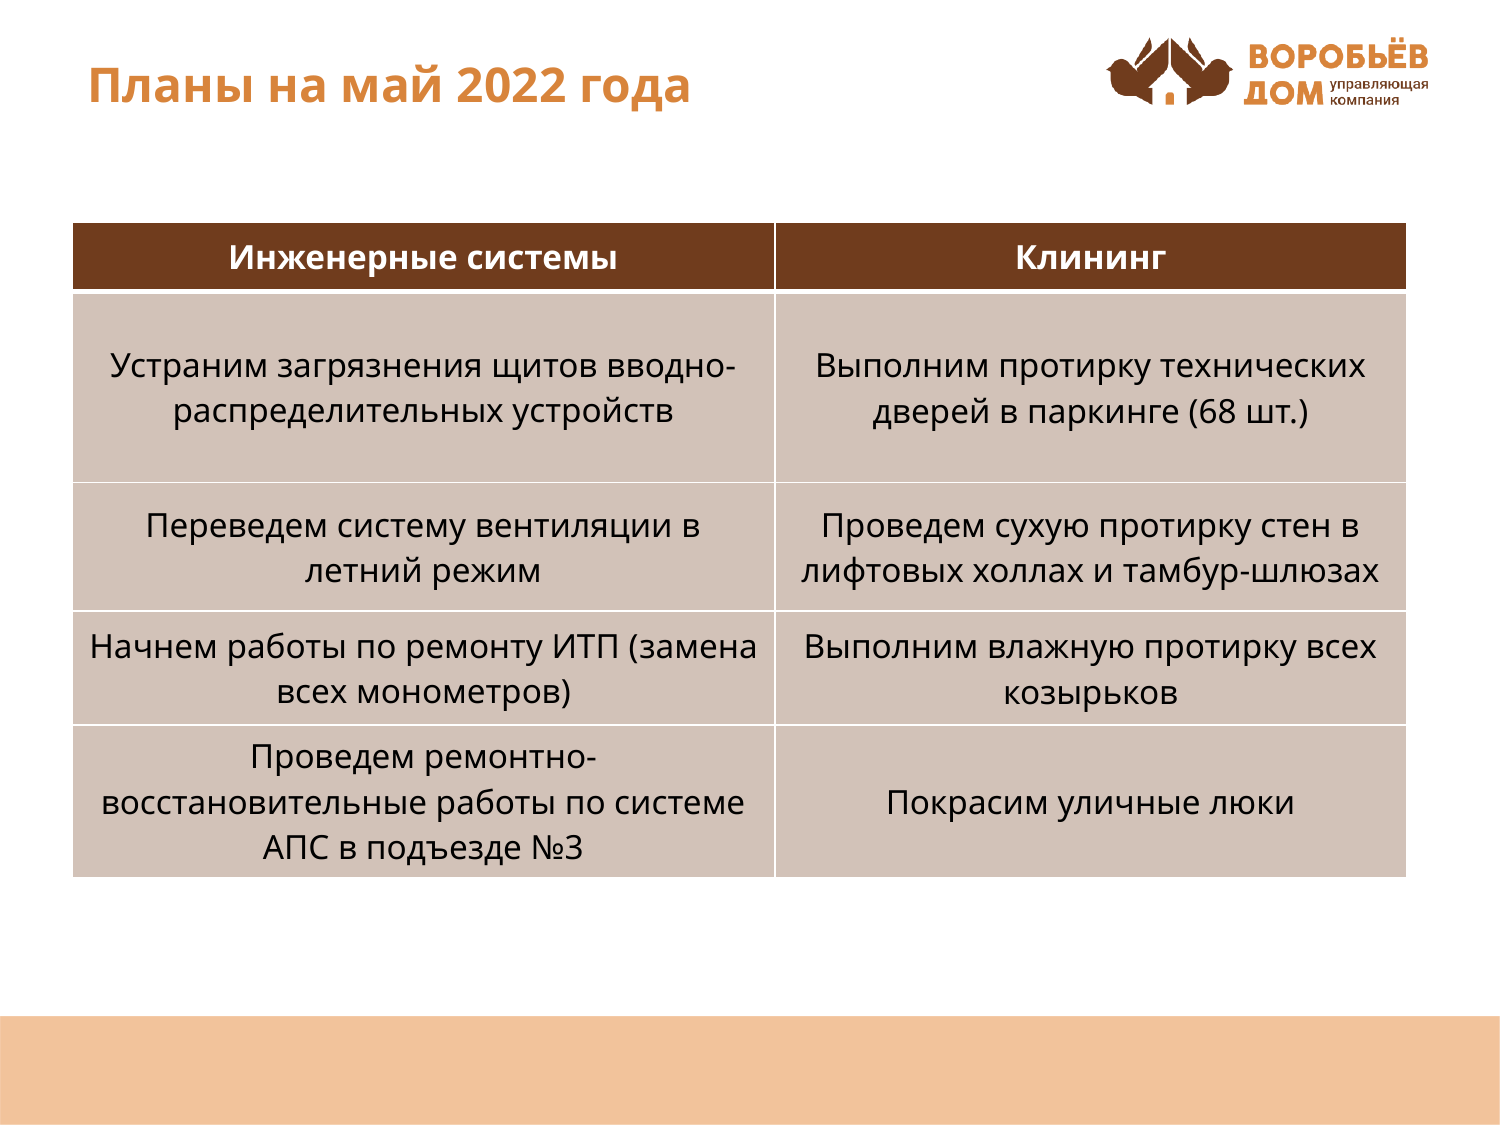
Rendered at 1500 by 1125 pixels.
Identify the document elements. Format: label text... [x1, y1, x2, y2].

table_header Инженерные системы [73, 223, 774, 289]
table_cell Переведем систему вентиляции в летний режим [73, 483, 774, 610]
table_header Клининг [776, 223, 1406, 289]
table_cell Проведем ремонтно-восстановительные работы по системе АПС в подъезде №3 [73, 726, 774, 877]
table_cell Покрасим уличные люки [776, 726, 1406, 877]
table_cell Выполним влажную протирку всех козырьков [776, 612, 1406, 724]
table_cell Начнем работы по ремонту ИТП (замена всех монометров) [73, 612, 774, 724]
picture [0, 1016, 1500, 1125]
table_cell Выполним протирку технических дверей в паркинге (68 шт.) [776, 294, 1406, 482]
text_box Планы на май 2022 года [72, 22, 1446, 120]
table_cell Устраним загрязнения щитов вводно-распределительных устройств [73, 294, 774, 482]
picture [1105, 37, 1428, 106]
table_cell Проведем сухую протирку стен в лифтовых холлах и тамбур-шлюзах [776, 483, 1406, 610]
